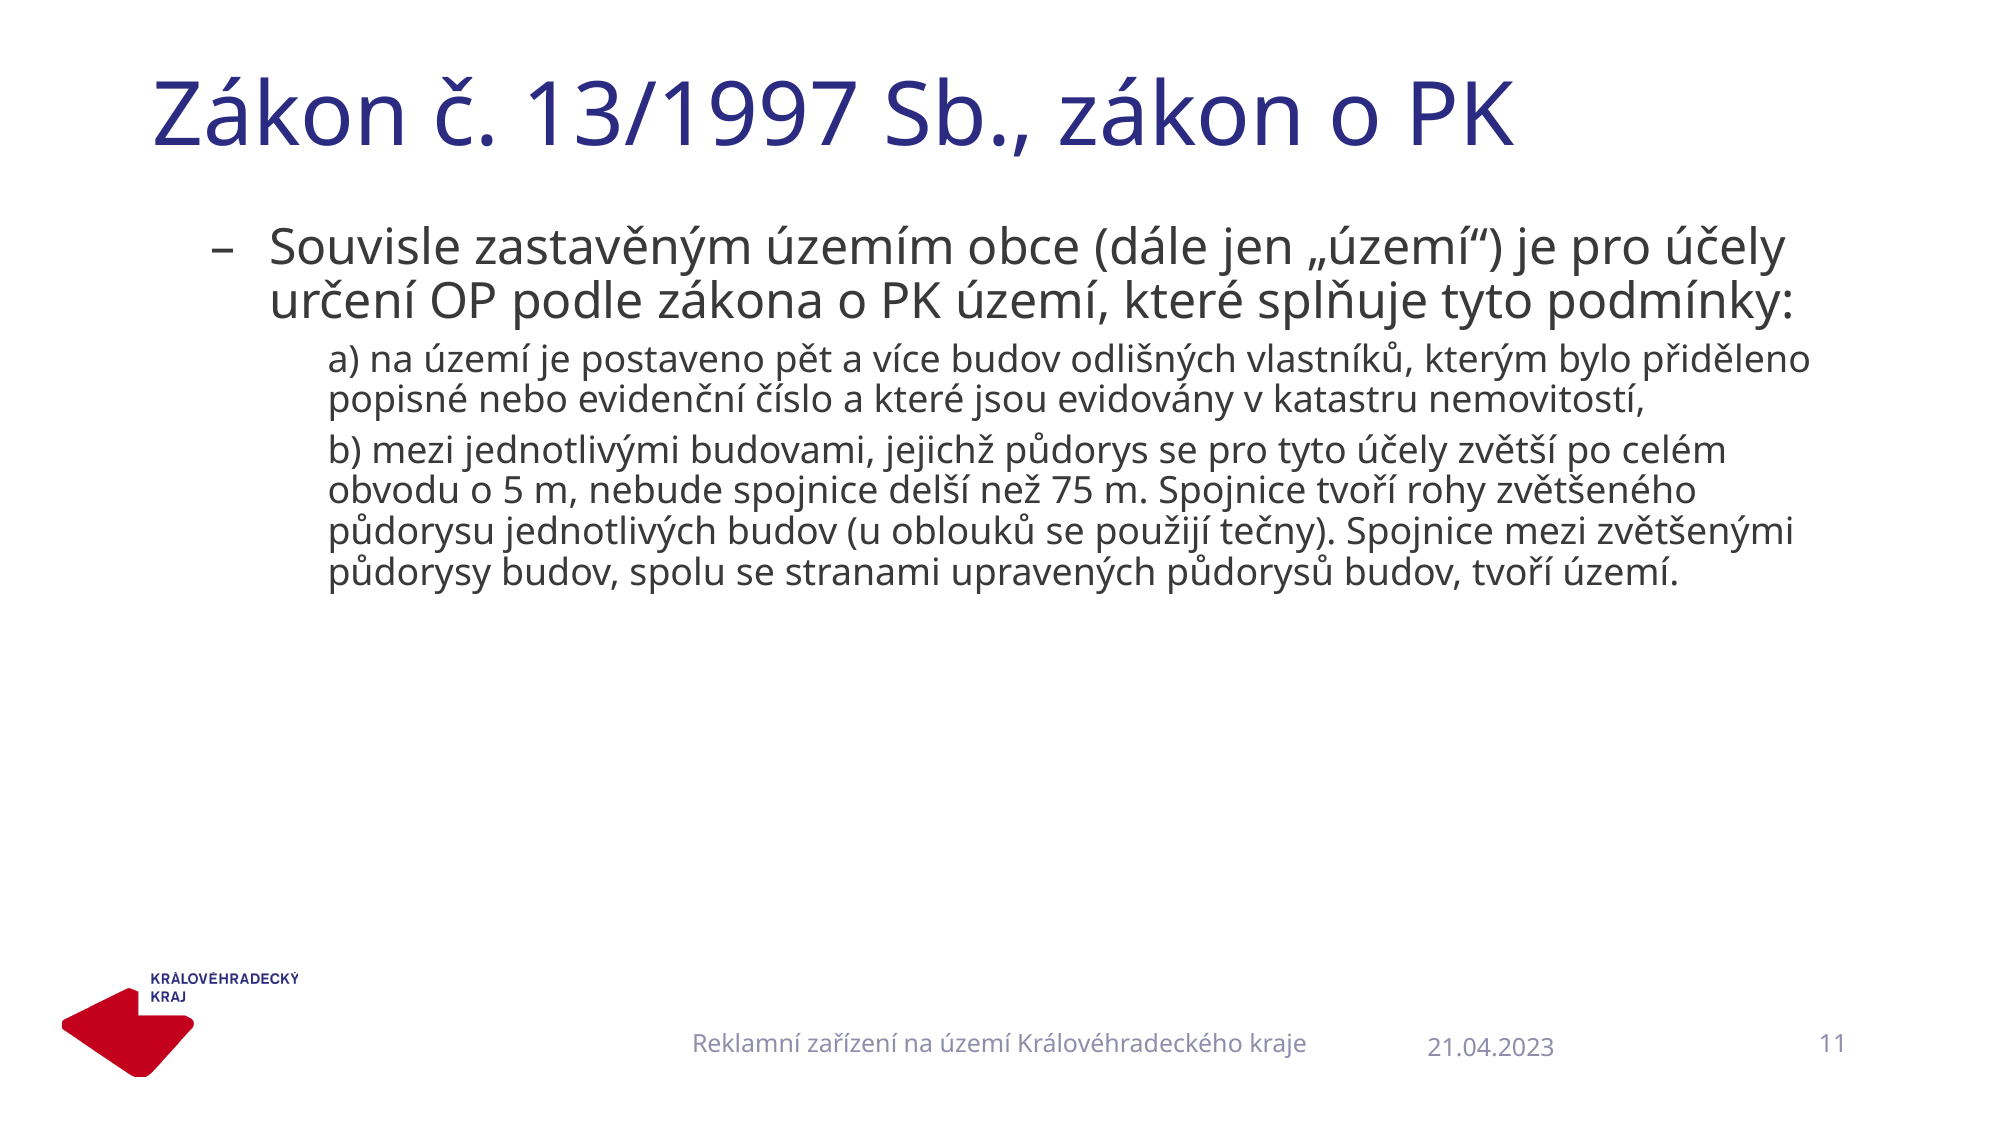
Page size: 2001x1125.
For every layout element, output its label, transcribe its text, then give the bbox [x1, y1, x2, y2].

slide_number 11 [1692, 1014, 1863, 1075]
title Zákon č. 13/1997 Sb., zákon o PK [137, 61, 1863, 173]
list Souvisle zastavěným územím obce (dále jen „území“) je pro účely určení OP podle zákona o PK území, které splňuje tyto podmínky: a) na území je postaveno pět a více budov odlišných vlastníků, kterým bylo přiděleno popisné nebo evidenční číslo a které jsou evidovány v katastru nemovitostí, b) mezi jednotlivými budovami, jejichž půdorys se pro tyto účely zvětší po celém obvodu o 5 m, nebude spojnice delší než 75 m. Spojnice tvoří rohy zvětšeného půdorysu jednotlivých budov (u oblouků se použijí tečny). Spojnice mezi zvětšenými půdorysy budov, spolu se stranami upravených půdorysů budov, tvoří území. [137, 214, 1863, 923]
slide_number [1412, 1016, 1617, 1077]
footer Reklamní zařízení na území Královéhradeckého kraje [662, 1014, 1338, 1075]
